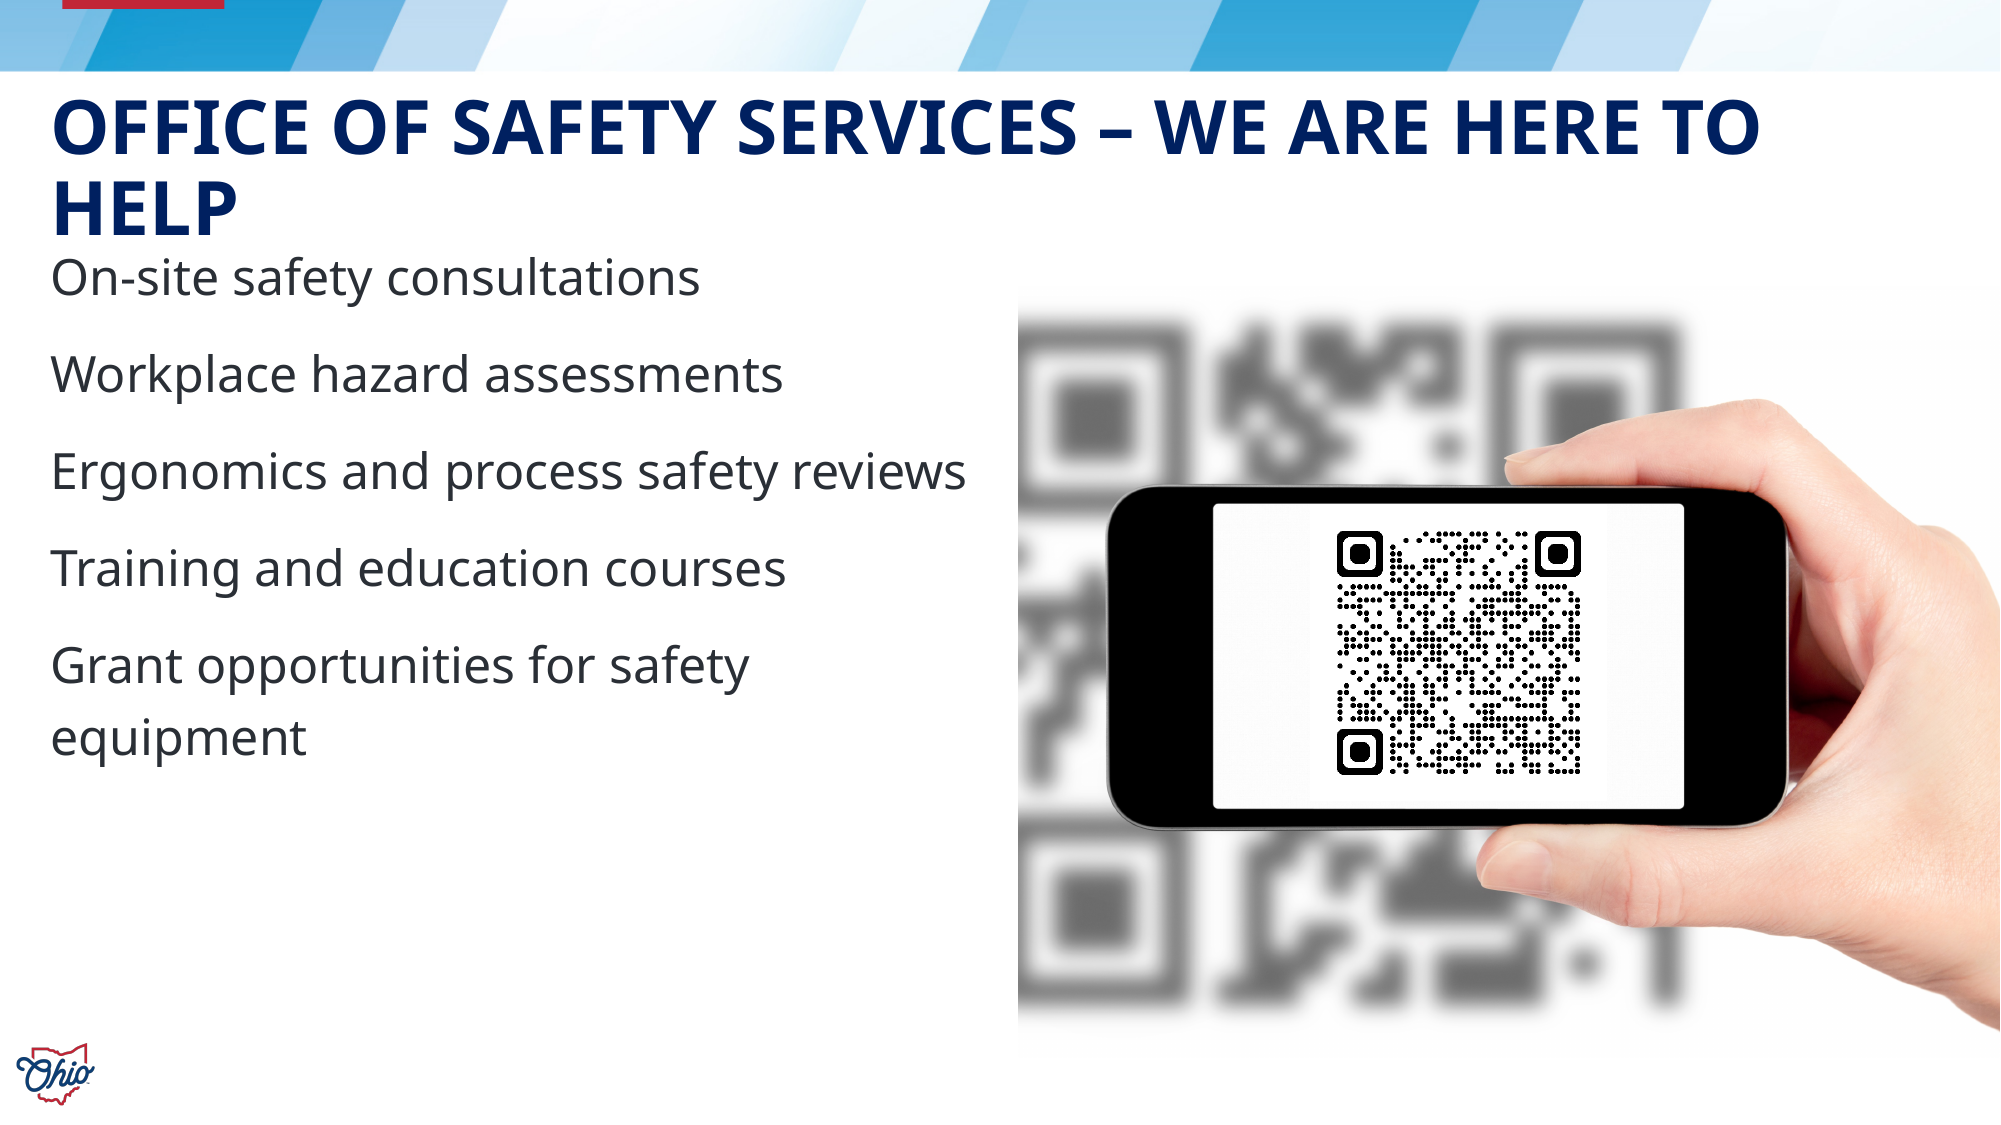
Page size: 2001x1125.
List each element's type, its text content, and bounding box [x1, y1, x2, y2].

picture [0, 0, 2001, 1125]
title Office of safety services – we are here to help [35, 82, 1938, 176]
list On-site safety consultations Workplace hazard assessments Ergonomics and process safety reviews Training and education courses Grant opportunities for safety equipment [35, 226, 1000, 681]
